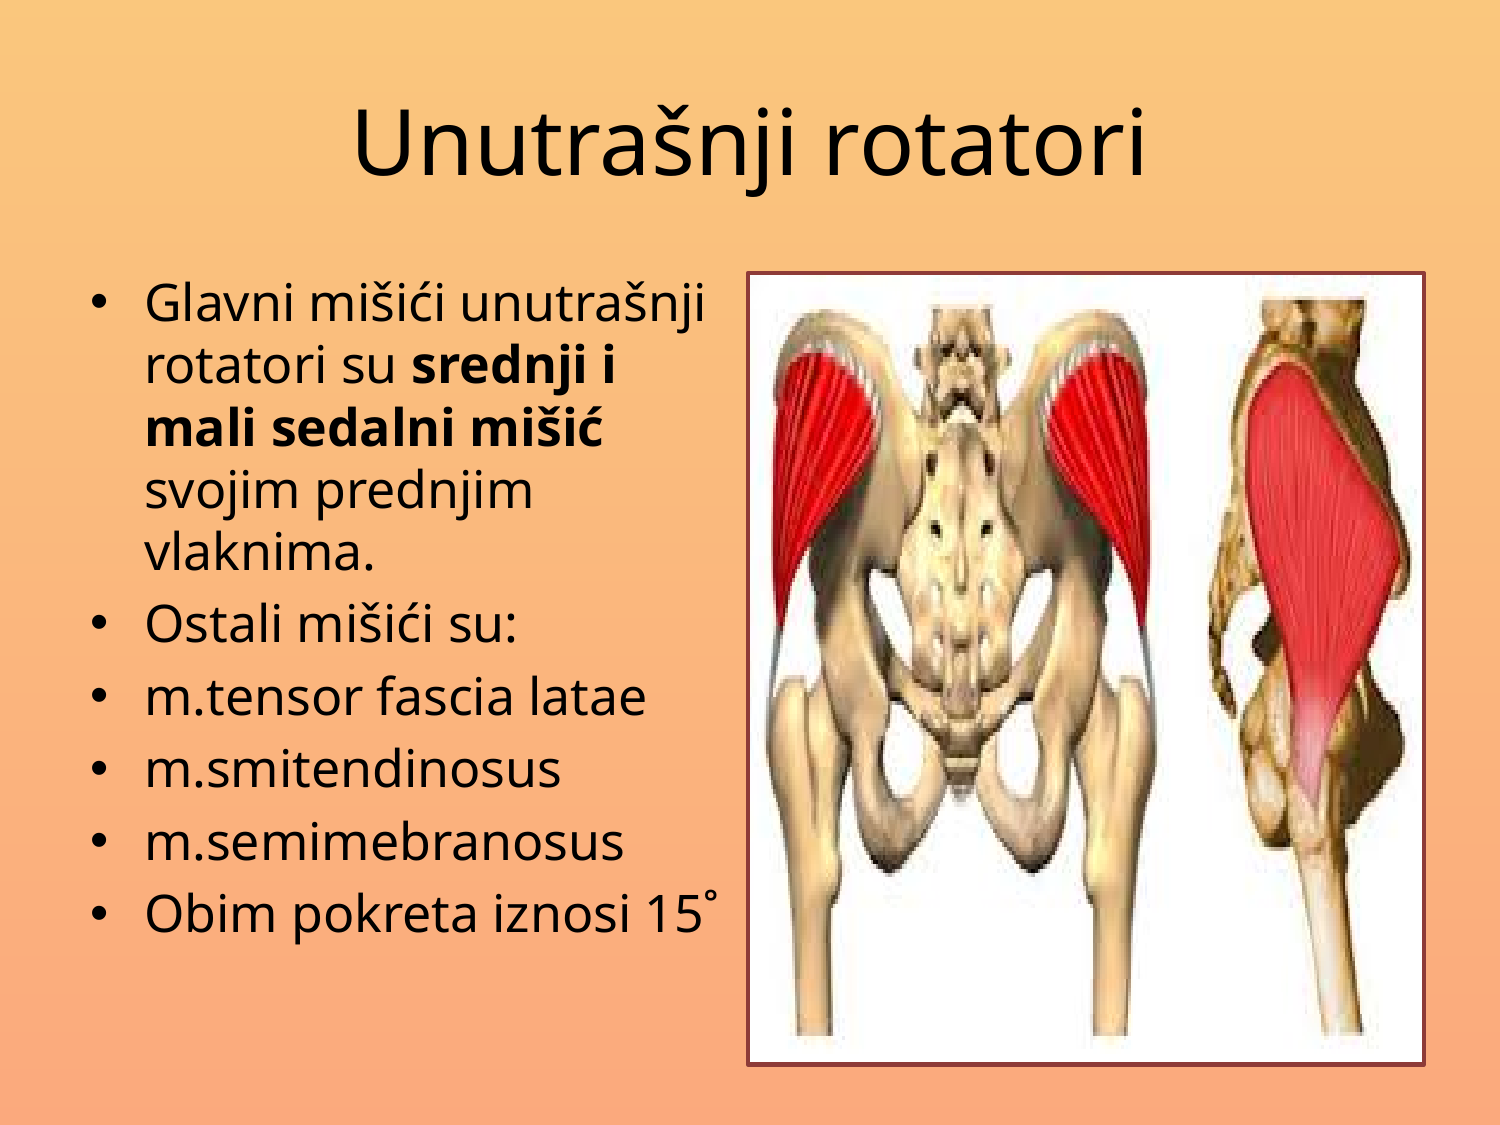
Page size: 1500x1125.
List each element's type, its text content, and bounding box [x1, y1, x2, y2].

title Unutrašnji rotatori [75, 45, 1425, 233]
list Glavni mišići unutrašnji rotatori su srednji i mali sedalni mišić svojim prednjim vlaknima. Ostali mišići su: m.tensor fascia latae m.smitendinosus m.semimebranosus Obim pokreta iznosi 15˚ [75, 262, 738, 1005]
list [749, 274, 1422, 1063]
